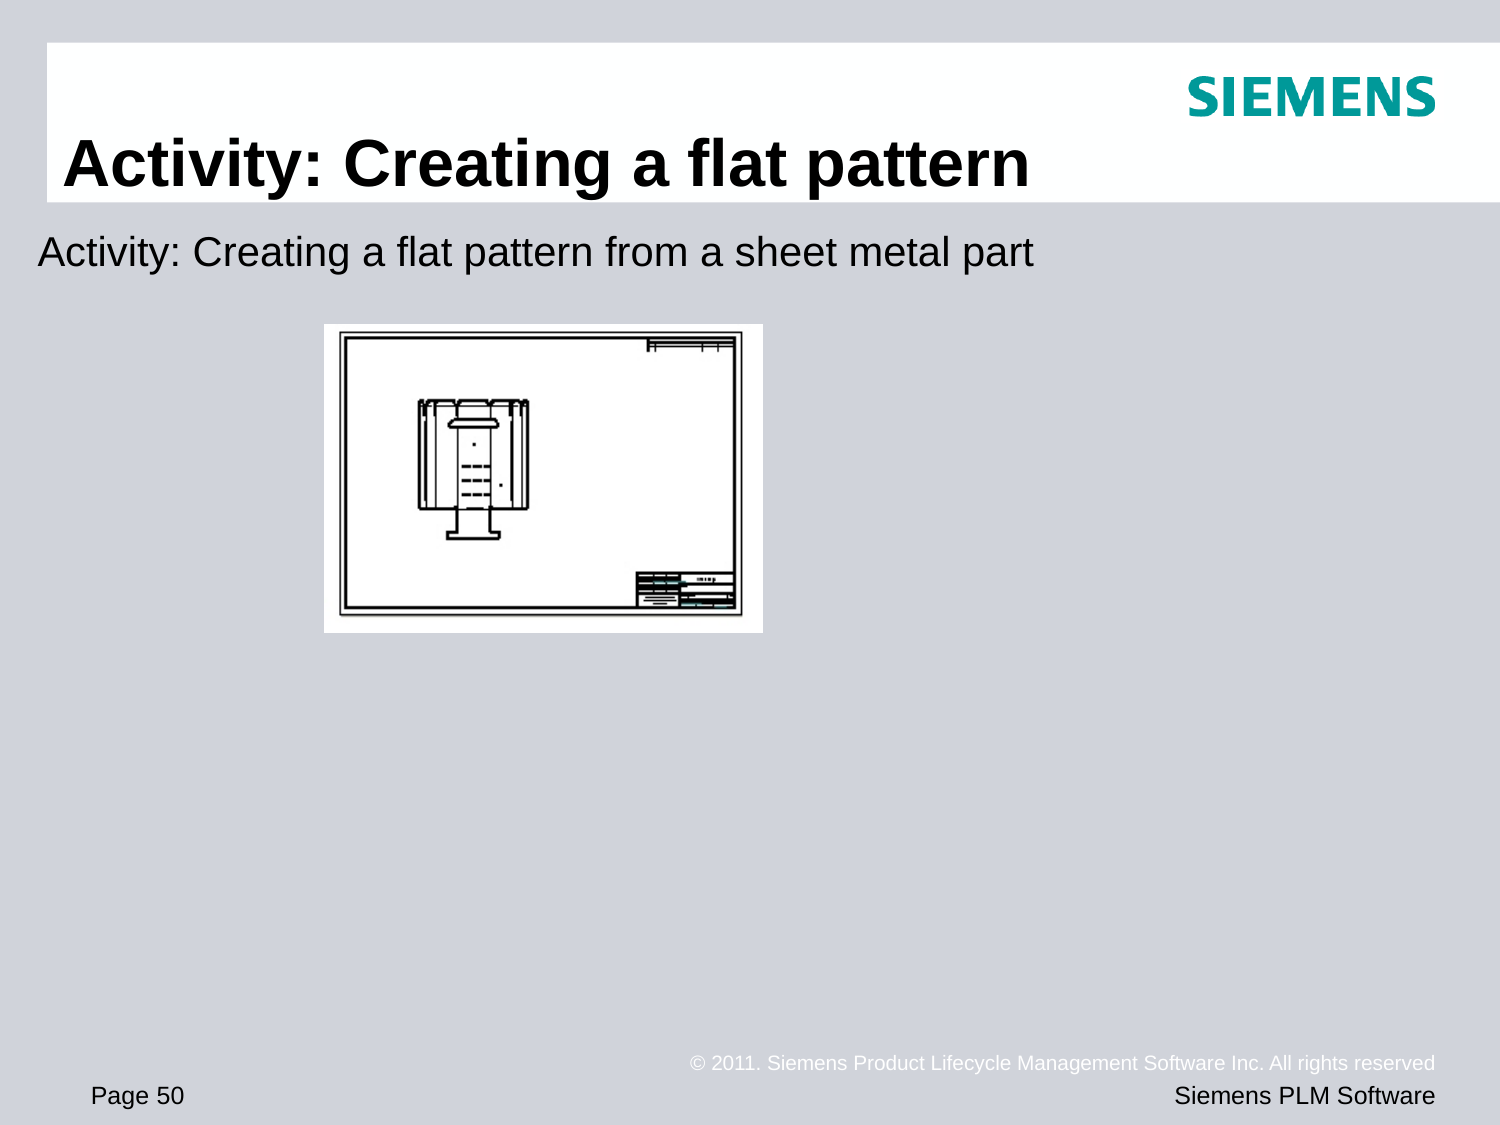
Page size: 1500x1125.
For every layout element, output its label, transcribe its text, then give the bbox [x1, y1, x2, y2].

picture [324, 324, 763, 633]
picture [1181, 69, 1444, 123]
title Activity: Creating a flat pattern [62, 99, 1095, 201]
list Activity: Creating a flat pattern from a sheet metal part [37, 224, 1401, 1038]
